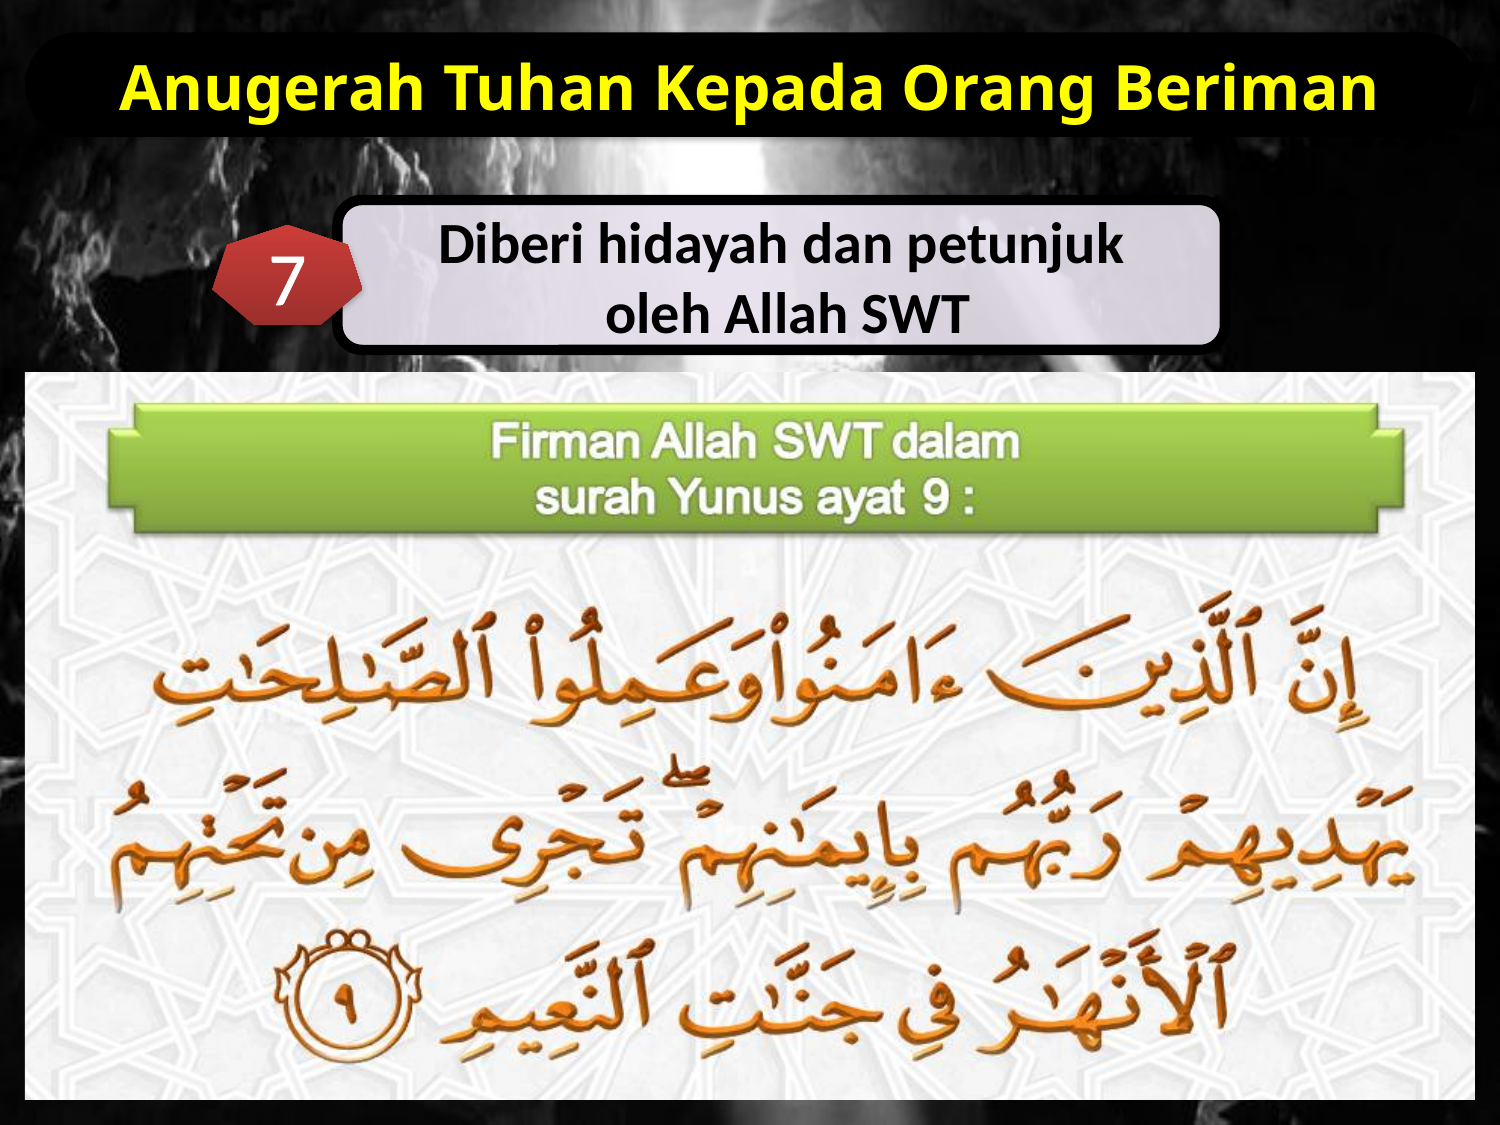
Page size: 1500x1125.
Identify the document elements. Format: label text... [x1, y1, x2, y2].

text_box Diberi hidayah dan petunjuk oleh Allah SWT [335, 197, 1228, 353]
text_box 7 [212, 224, 363, 325]
text_box Anugerah Tuhan Kepada Orang Beriman [24, 32, 1475, 138]
picture [0, 0, 1500, 1125]
